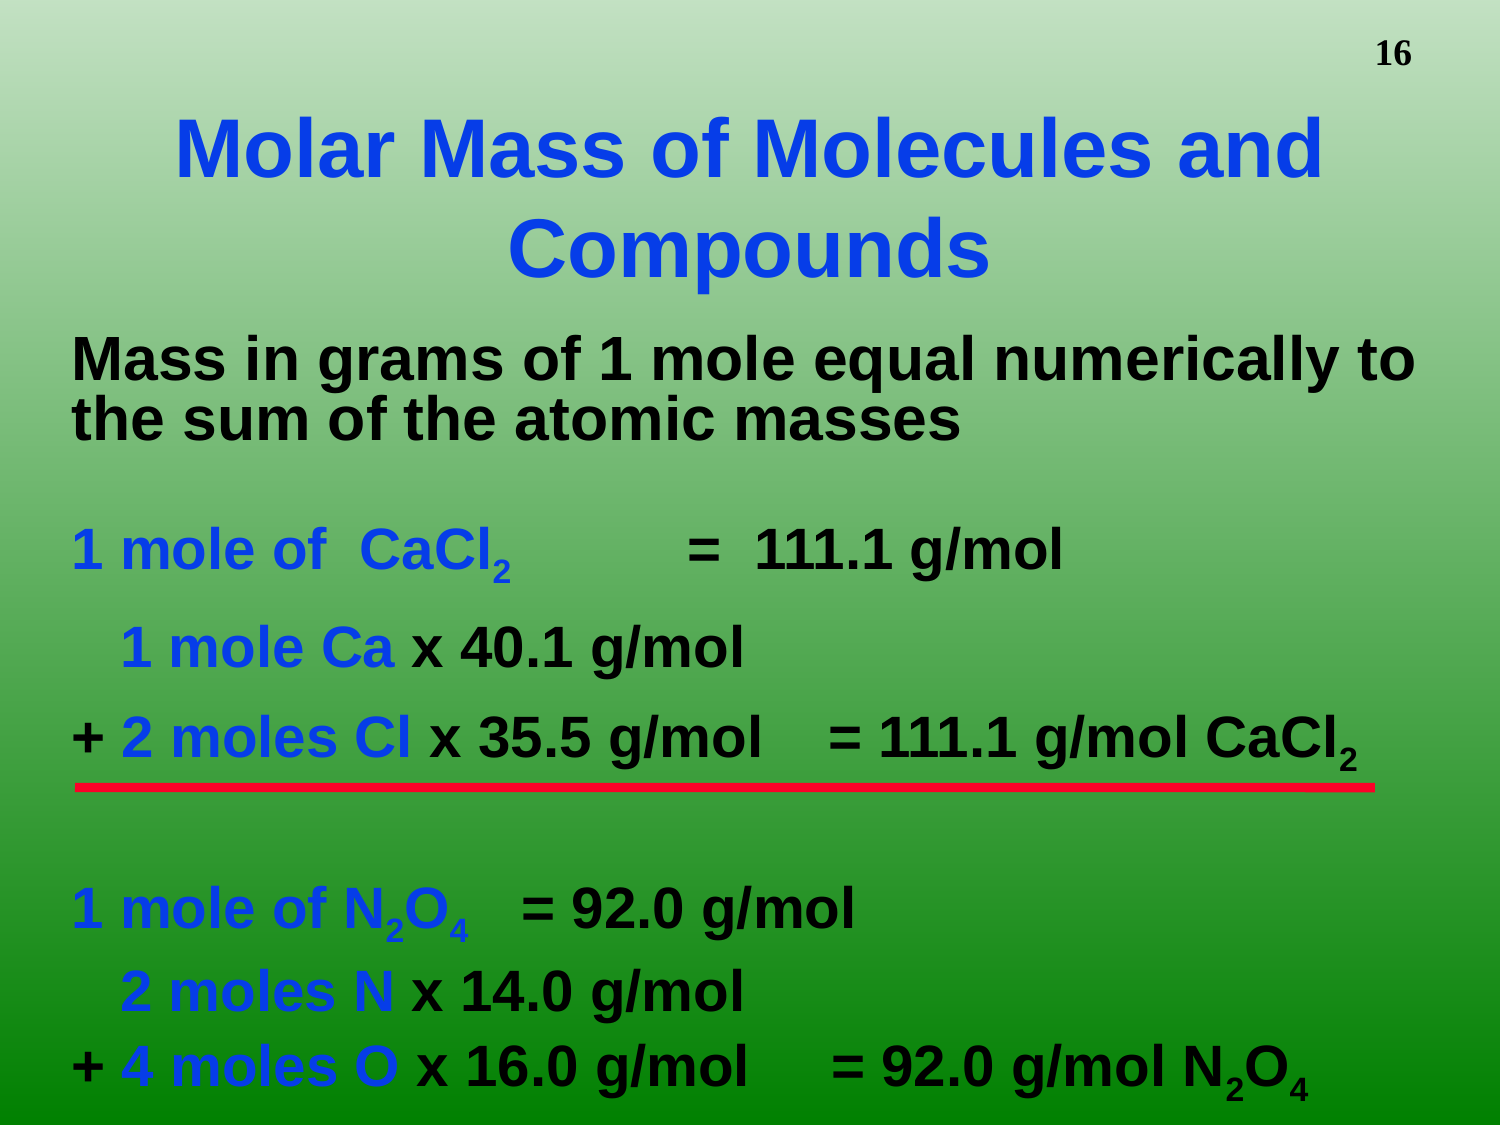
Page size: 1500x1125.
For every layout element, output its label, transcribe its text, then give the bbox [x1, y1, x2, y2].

list Mass in grams of 1 mole equal numerically to the sum of the atomic masses 1 mole of CaCl2 = 111.1 g/mol 1 mole Ca x 40.1 g/mol + 2 moles Cl x 35.5 g/mol = 111.1 g/mol CaCl2 1 mole of N2O4 = 92.0 g/mol 2 moles N x 14.0 g/mol + 4 moles O x 16.0 g/mol = 92.0 g/mol N2O4 [0, 324, 1500, 1125]
title Molar Mass of Molecules and Compounds [112, 99, 1388, 288]
